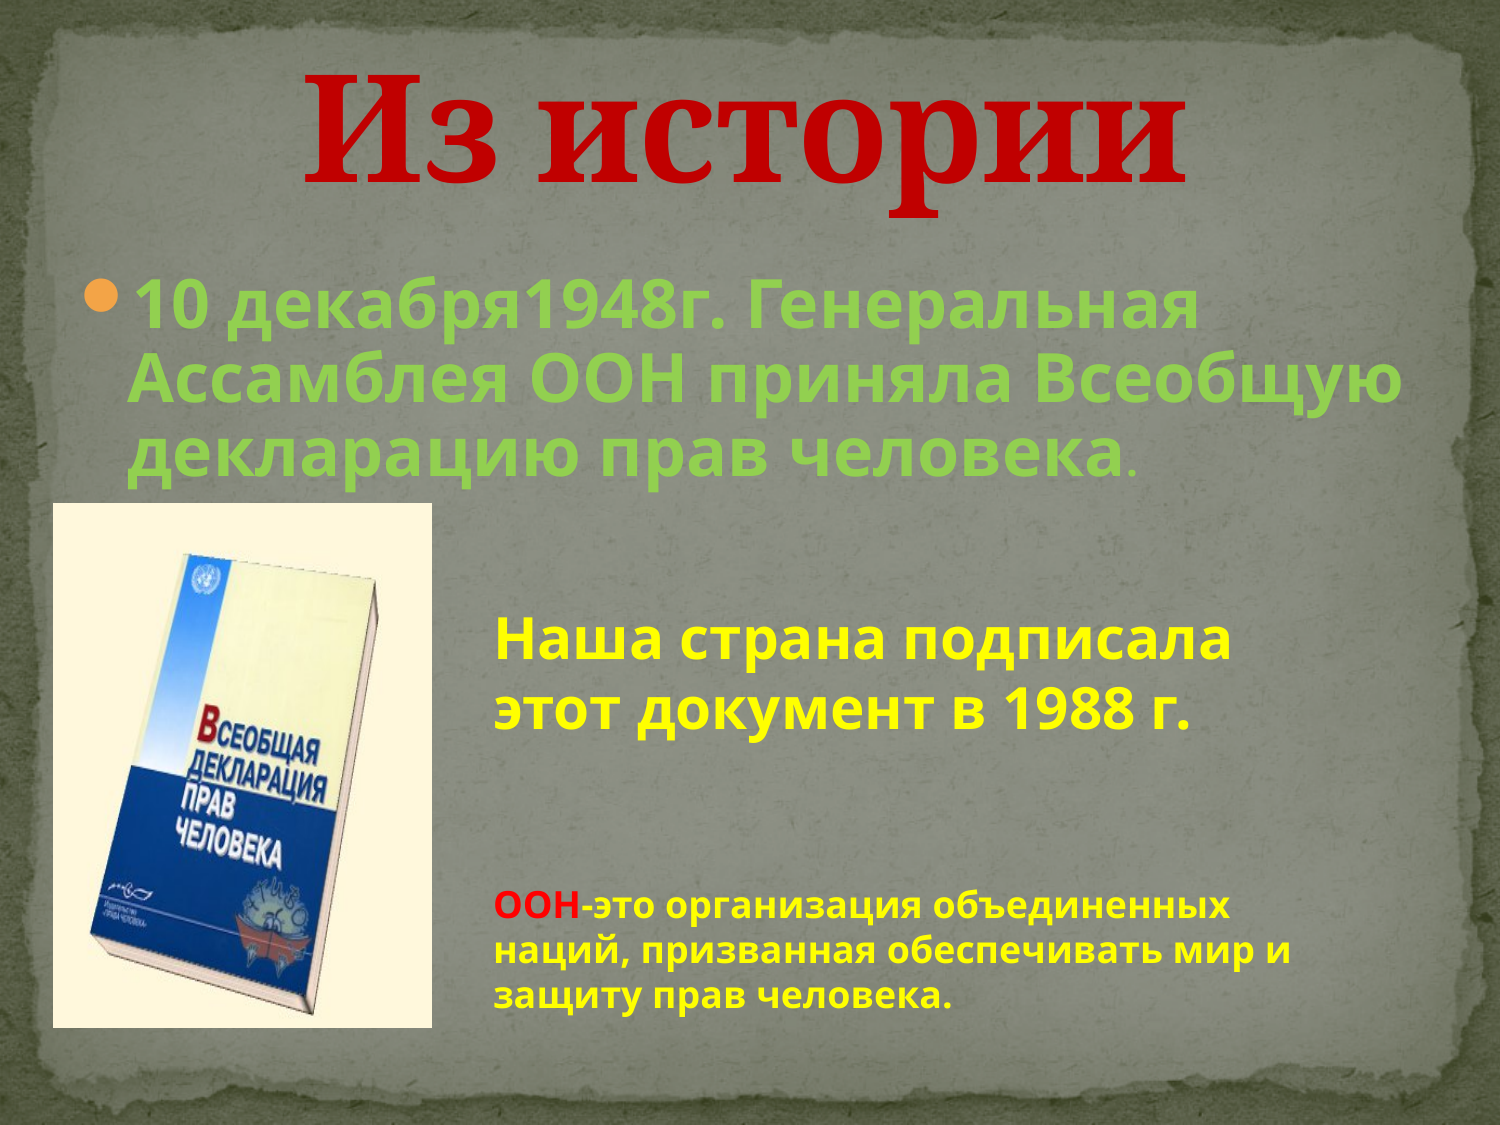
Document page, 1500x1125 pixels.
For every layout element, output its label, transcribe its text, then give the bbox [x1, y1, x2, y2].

text_box Наша страна подписала этот документ в 1988 г. ООН-это организация объединенных наций, призванная обеспечивать мир и защиту прав человека. [478, 593, 1378, 1024]
title Из истории [64, 45, 1425, 220]
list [56, 506, 430, 1026]
list 10 декабря1948г. Генеральная Ассамблея ООН приняла Всеобщую декларацию прав человека. [64, 262, 1425, 504]
